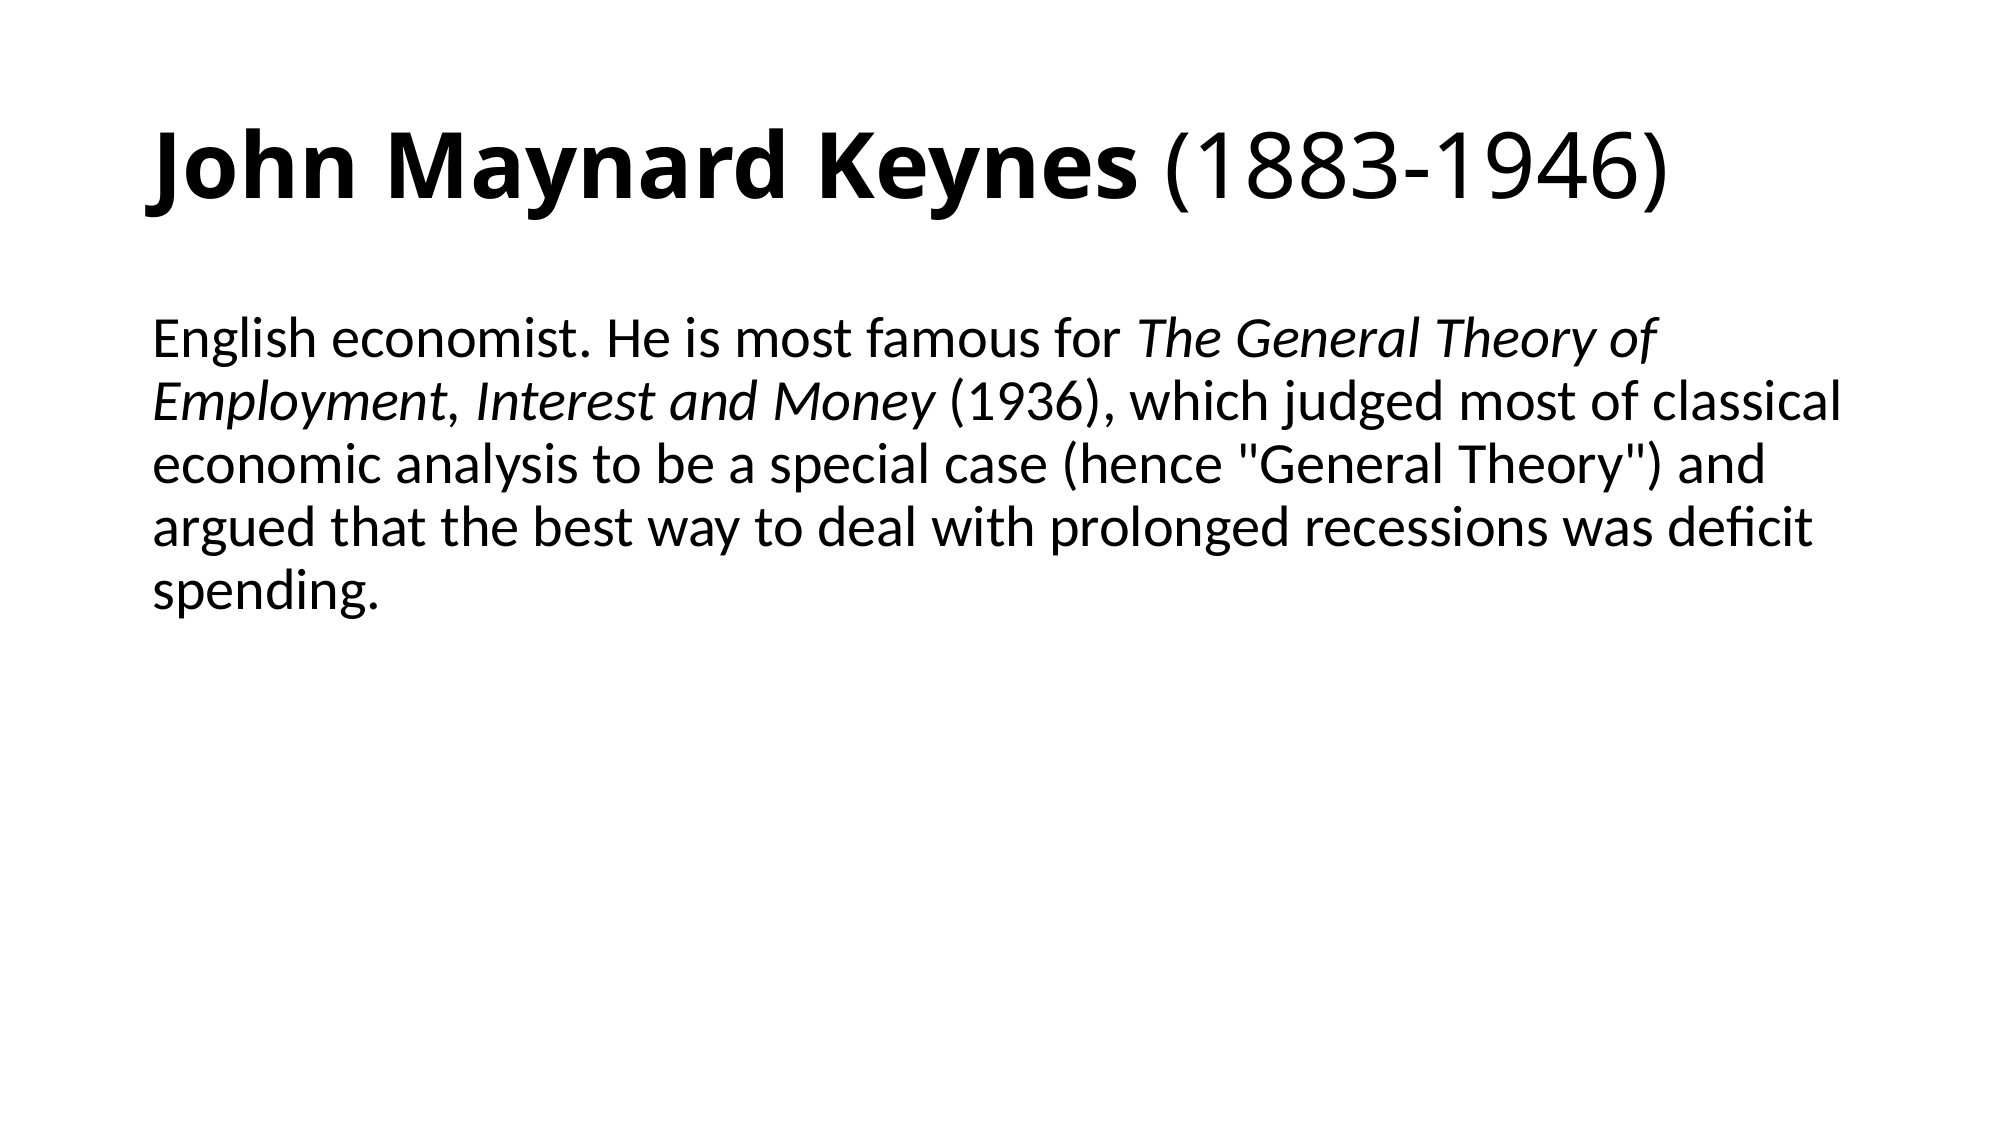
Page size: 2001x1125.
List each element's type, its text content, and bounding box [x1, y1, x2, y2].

list English economist. He is most famous for The General Theory of Employment, Interest and Money (1936), which judged most of classical economic analysis to be a special case (hence "General Theory") and argued that the best way to deal with prolonged recessions was deficit spending. [137, 299, 1863, 1014]
title John Maynard Keynes (1883-1946) [137, 59, 1863, 278]
